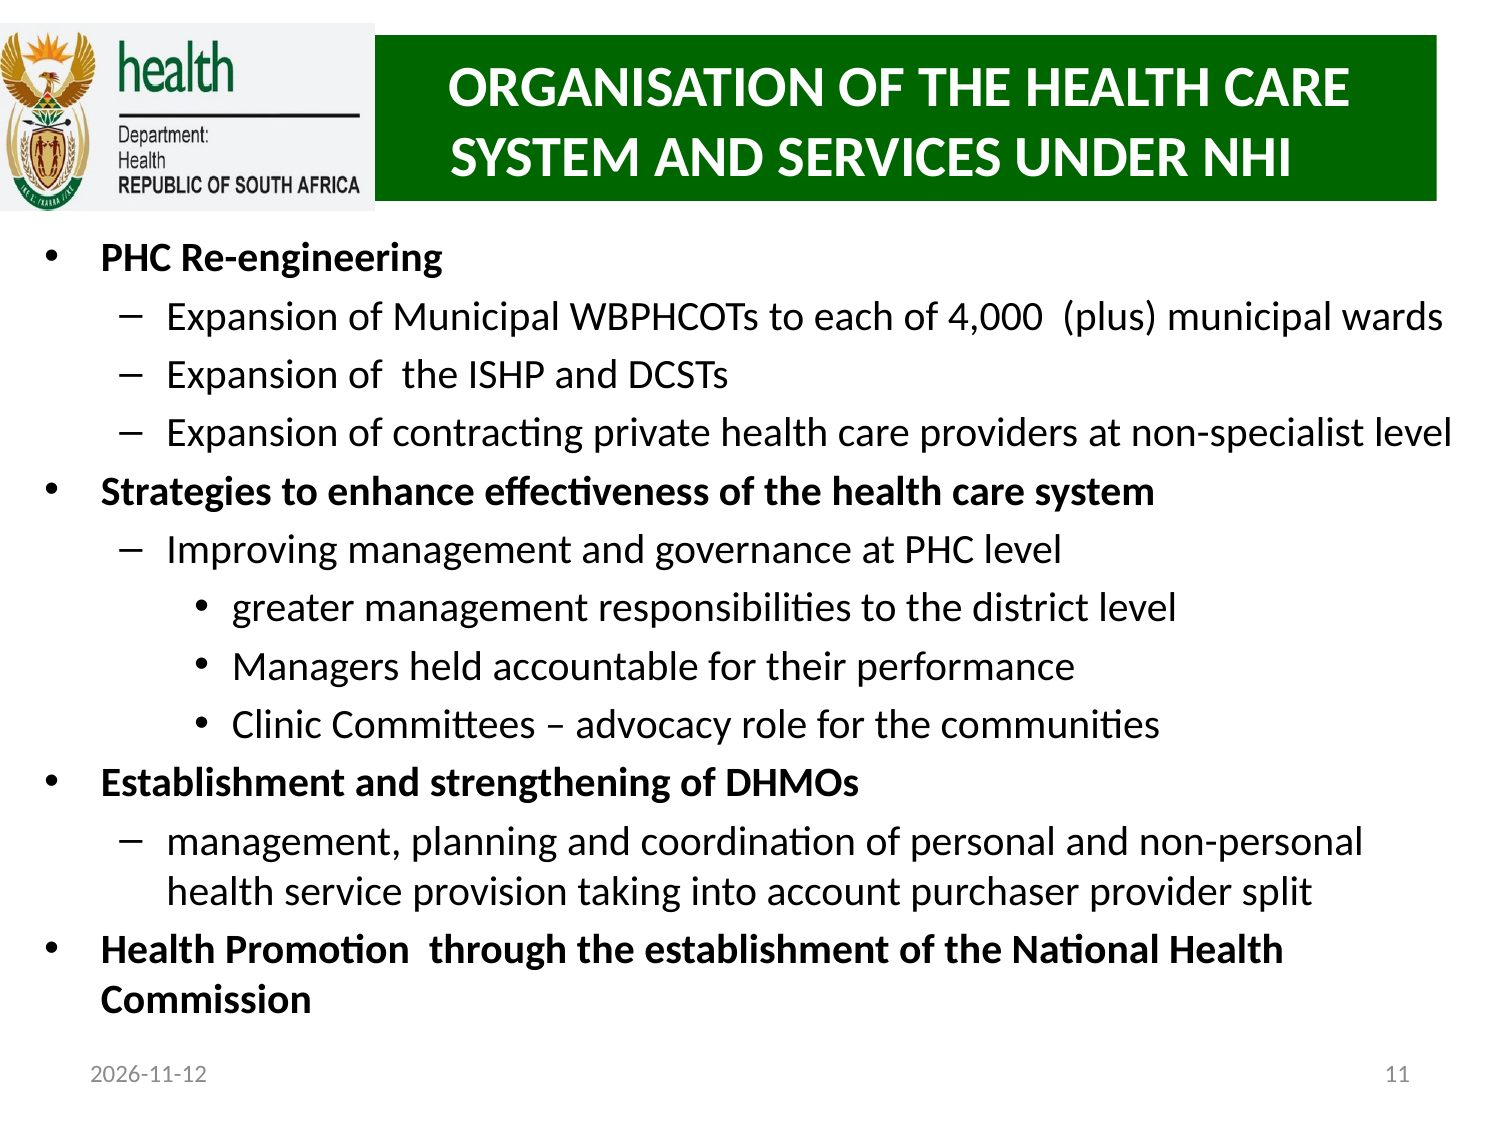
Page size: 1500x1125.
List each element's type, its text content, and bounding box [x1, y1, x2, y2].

list PHC Re-engineering Expansion of Municipal WBPHCOTs to each of 4,000 (plus) municipal wards Expansion of the ISHP and DCSTs Expansion of contracting private health care providers at non-specialist level Strategies to enhance effectiveness of the health care system Improving management and governance at PHC level greater management responsibilities to the district level Managers held accountable for their performance Clinic Committees – advocacy role for the communities Establishment and strengthening of DHMOs management, planning and coordination of personal and non-personal health service provision taking into account purchaser provider split Health Promotion through the establishment of the National Health Commission [29, 222, 1471, 1053]
picture [0, 23, 376, 212]
slide_number 11 [1074, 1042, 1425, 1103]
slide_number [75, 1042, 425, 1103]
title ORGANISATION OF THE HEALTH CARE SYSTEM AND SERVICES UNDER NHI [379, 35, 1437, 201]
